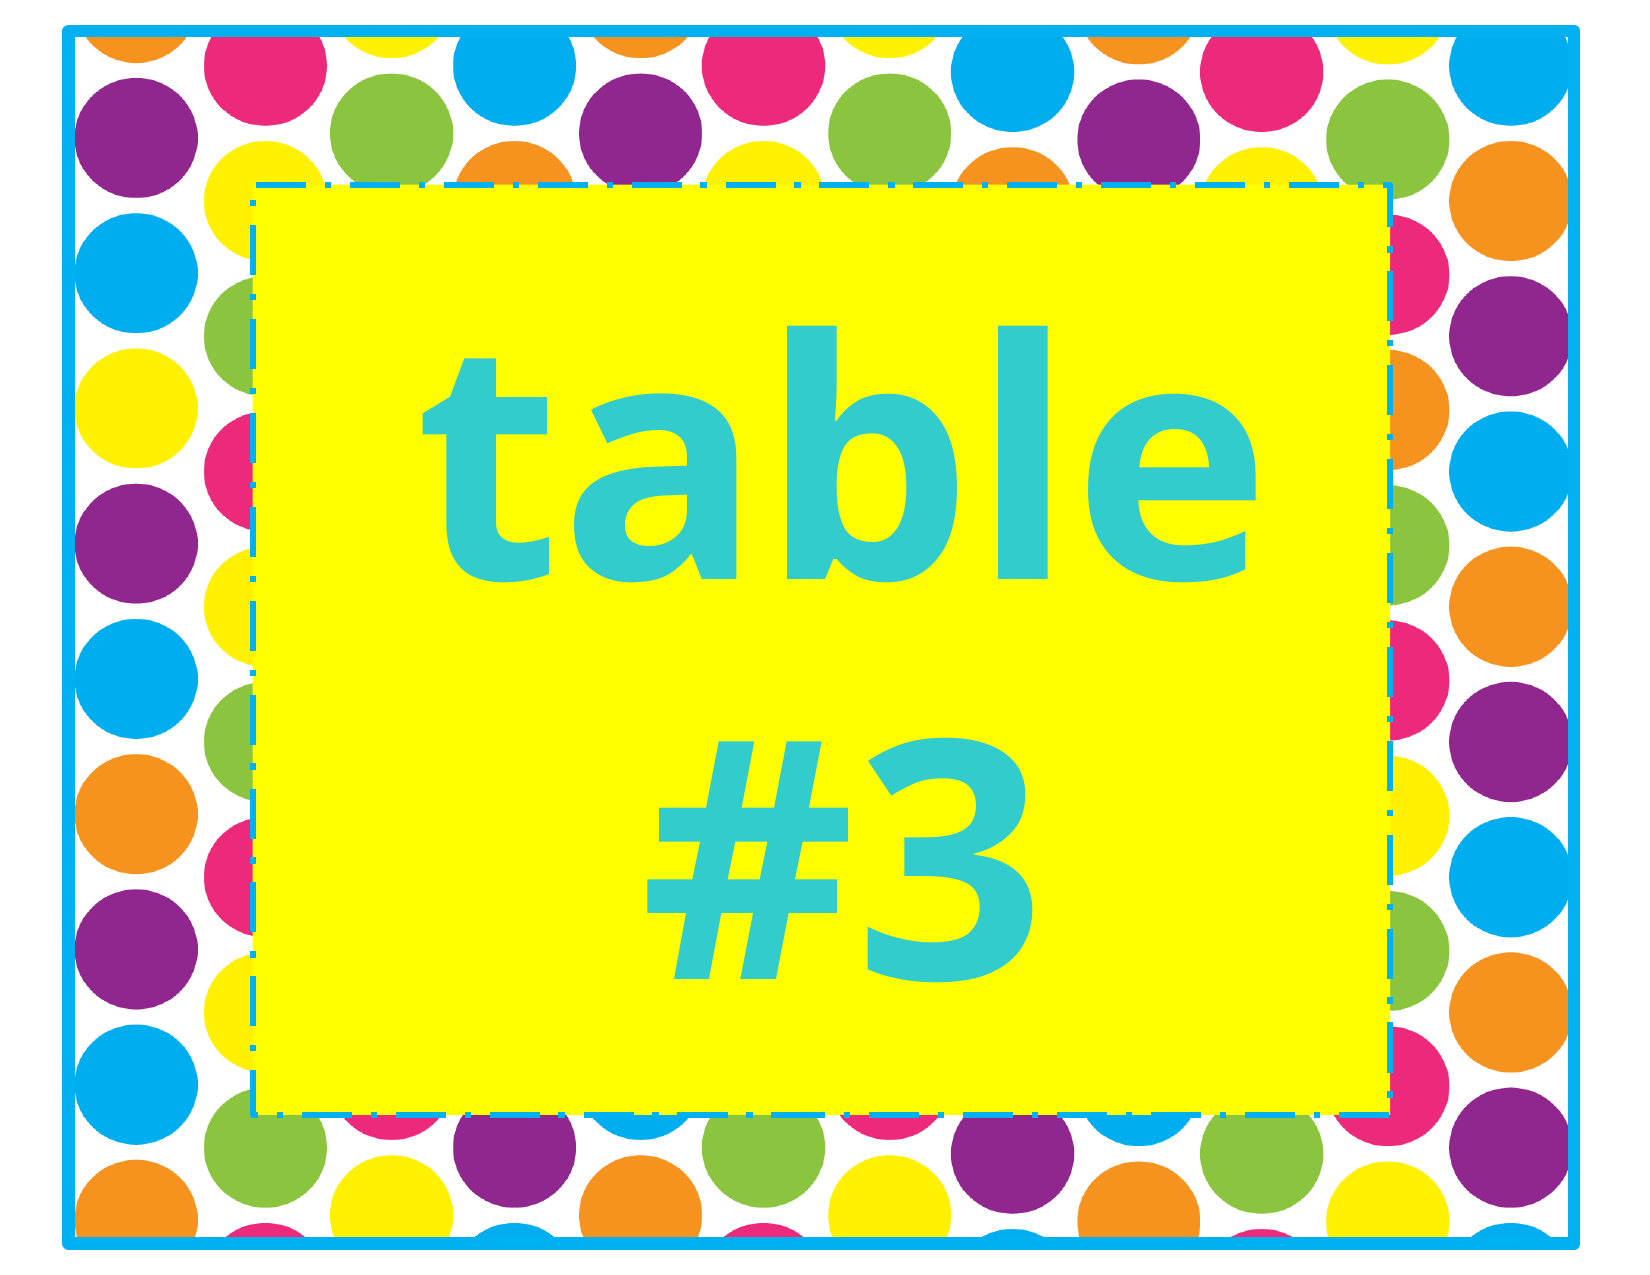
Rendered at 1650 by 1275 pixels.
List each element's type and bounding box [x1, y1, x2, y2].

picture [76, 38, 1567, 1236]
